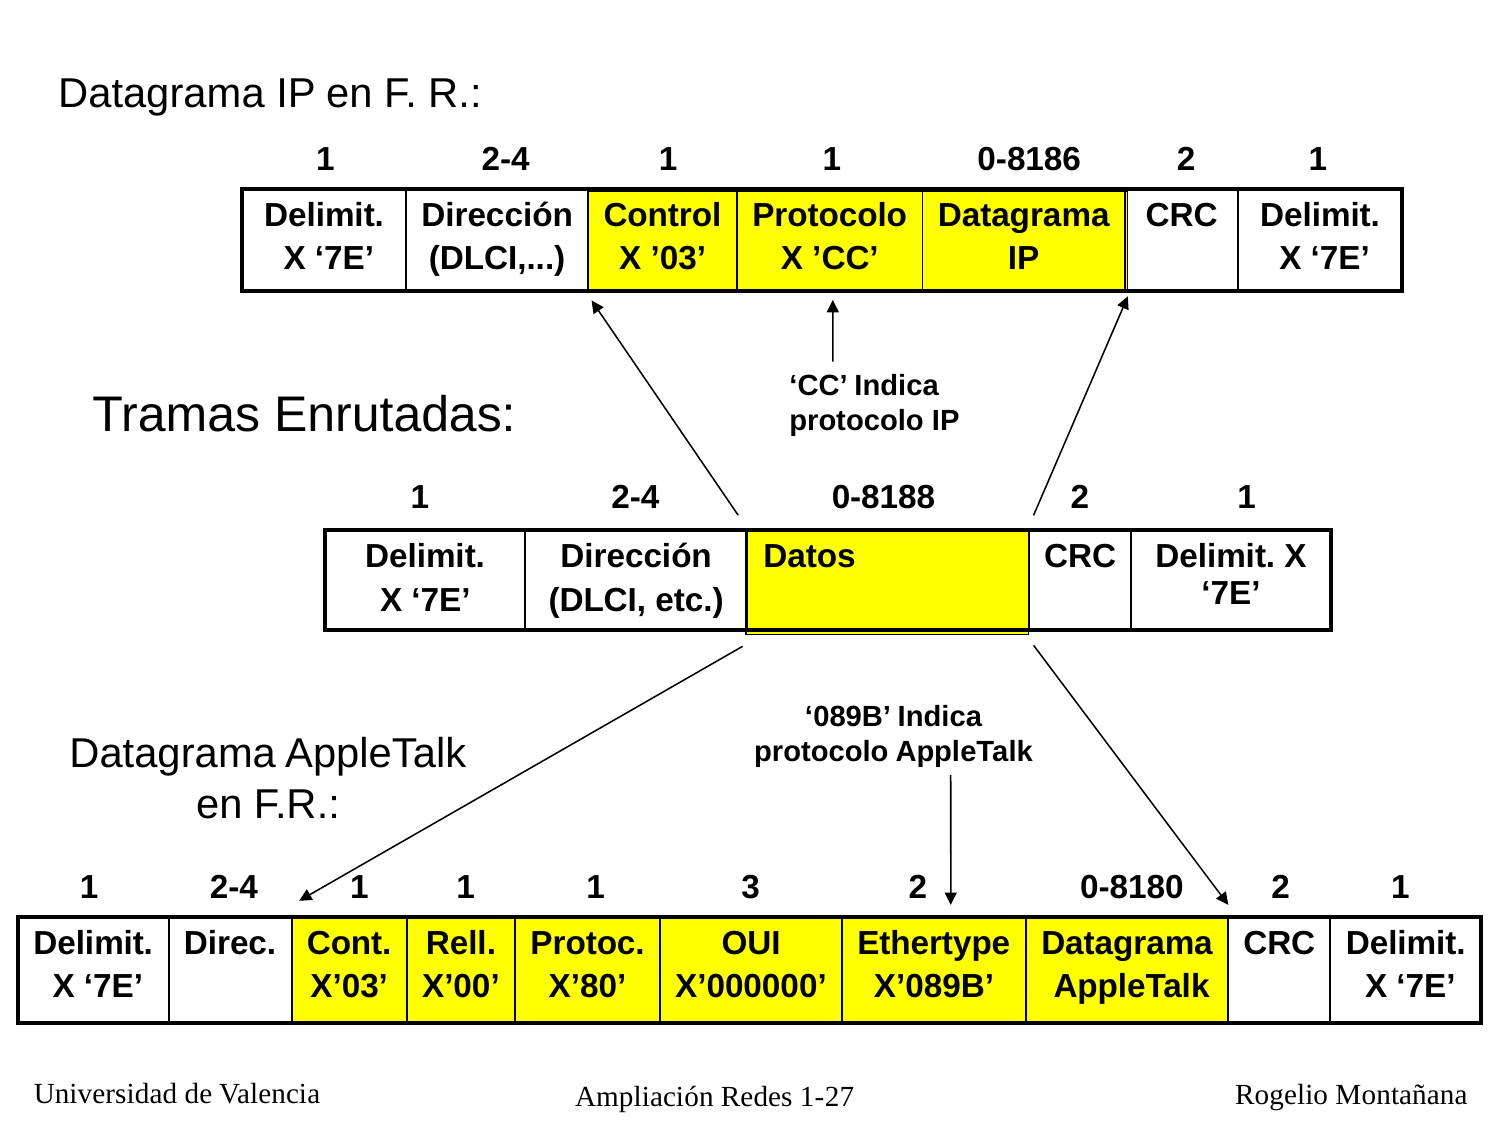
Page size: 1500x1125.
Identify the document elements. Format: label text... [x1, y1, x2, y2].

table_header Ethertype X’089B’ [843, 919, 1025, 1021]
text_box 1 [395, 467, 444, 523]
table_header Delimit. X ‘7E’ [1331, 919, 1479, 1021]
table_header Datagrama AppleTalk [1027, 919, 1227, 1021]
table_header CRC [1229, 919, 1329, 1021]
table_header Control X ’03’ [589, 191, 736, 289]
table_header Dirección (DLCI, etc.) [526, 532, 746, 628]
text_box 2-4 [195, 857, 273, 913]
table_header Delimit. X ‘7E’ [327, 532, 524, 628]
text_box ‘CC’ Indica protocolo IP [774, 358, 975, 444]
table_header Delimit. X ‘7E’ [1132, 532, 1329, 628]
text_box ‘089B’ Indica protocolo AppleTalk [739, 690, 1048, 775]
text_box 1 [807, 129, 857, 185]
table_header Delimit. X ‘7E’ [1239, 191, 1400, 289]
table_header Direc. [170, 919, 291, 1021]
text_box [591, 300, 739, 516]
text_box 1 [335, 857, 384, 913]
text_box 2-4 [596, 467, 675, 523]
table_header Protocolo X ’CC’ [738, 191, 922, 289]
text_box [1033, 645, 1229, 905]
text_box 2 [1256, 857, 1305, 913]
text_box 1 [571, 857, 620, 913]
text_box Datagrama AppleTalk en F.R.: [34, 718, 502, 834]
table_header CRC [1030, 532, 1130, 628]
table_header Delimit. X ‘7E’ [20, 919, 168, 1021]
text_box 1 [65, 857, 114, 913]
text_box 0-8188 [817, 467, 951, 523]
text_box 2 [893, 857, 943, 913]
text_box [826, 299, 840, 362]
text_box Tramas Enrutadas: [77, 373, 531, 449]
table_header Cont. X’03’ [293, 919, 406, 1021]
text_box 2 [1162, 129, 1211, 185]
table_header Delimit. X ‘7E’ [244, 191, 405, 289]
table_header Rell. X’00’ [408, 919, 514, 1021]
table_header Dirección (DLCI,...) [407, 191, 587, 289]
table_header CRC [1126, 191, 1237, 289]
table_header OUI X’000000’ [661, 919, 841, 1021]
text_box 2-4 [466, 129, 545, 185]
table_header Datos [748, 532, 1028, 628]
table_header Protoc. X’80’ [516, 919, 659, 1021]
text_box [944, 774, 957, 905]
text_box Datagrama IP en F. R.: [43, 58, 497, 124]
text_box [299, 880, 335, 901]
text_box 1 [643, 129, 693, 185]
text_box 3 [726, 857, 775, 913]
text_box 1 [301, 129, 350, 185]
text_box 1 [441, 857, 490, 913]
table_header Datagrama IP [923, 191, 1124, 289]
text_box 1 [1222, 467, 1271, 523]
text_box [1033, 296, 1129, 516]
text_box 0-8180 [1065, 857, 1199, 913]
text_box 0-8186 [962, 129, 1097, 185]
text_box 1 [1293, 129, 1342, 185]
text_box 1 [1376, 857, 1425, 913]
text_box 2 [1055, 467, 1105, 523]
